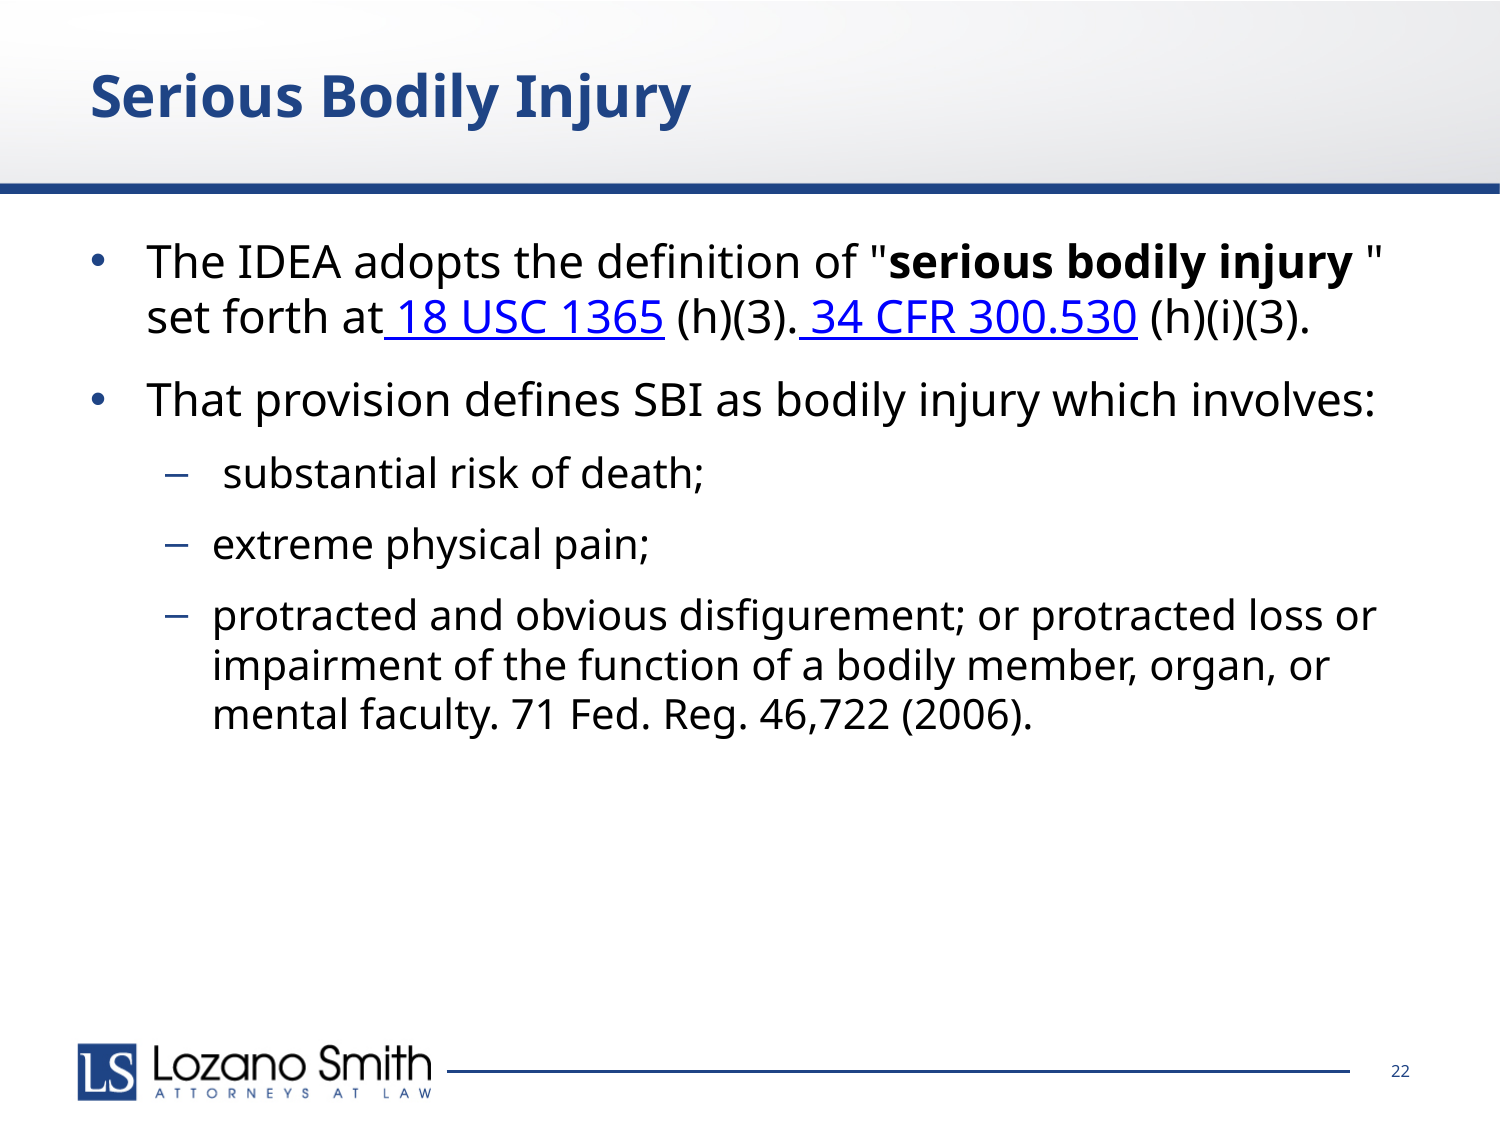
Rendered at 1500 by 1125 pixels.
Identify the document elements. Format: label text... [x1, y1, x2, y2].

picture [62, 1022, 447, 1122]
picture [0, 1, 1500, 194]
list The IDEA adopts the definition of "serious bodily injury " set forth at 18 USC 1365 (h)(3). 34 CFR 300.530 (h)(i)(3). That provision defines SBI as bodily injury which involves: substantial risk of death; extreme physical pain; protracted and obvious disfigurement; or protracted loss or impairment of the function of a bodily member, organ, or mental faculty. 71 Fed. Reg. 46,722 (2006). [75, 224, 1425, 1013]
slide_number 22 [1350, 1042, 1425, 1103]
title Serious Bodily Injury [75, 12, 1425, 175]
